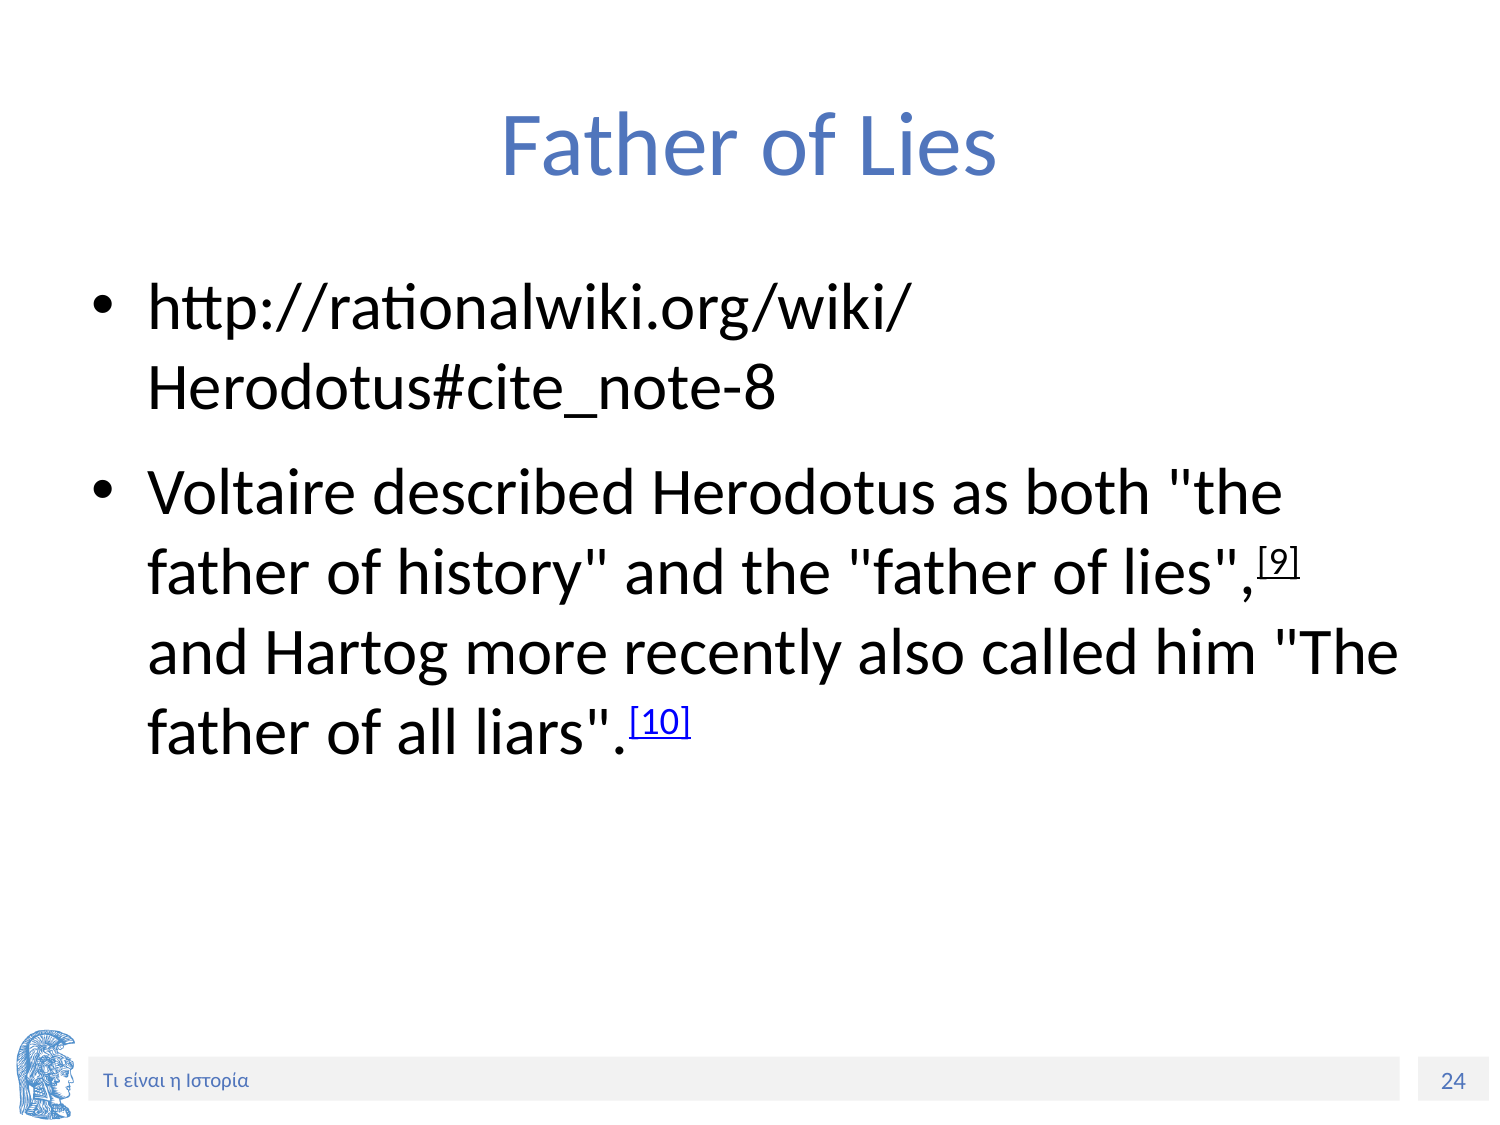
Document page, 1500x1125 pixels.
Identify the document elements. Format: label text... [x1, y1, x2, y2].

list http://rationalwiki.org/wiki/Herodotus#cite_note-8 Voltaire described Herodotus as both "the father of history" and the "father of lies",[9] and Hartog more recently also called him "The father of all liars".[10] [76, 255, 1427, 998]
title Father of Lies [75, 45, 1425, 233]
picture [9, 1026, 81, 1120]
